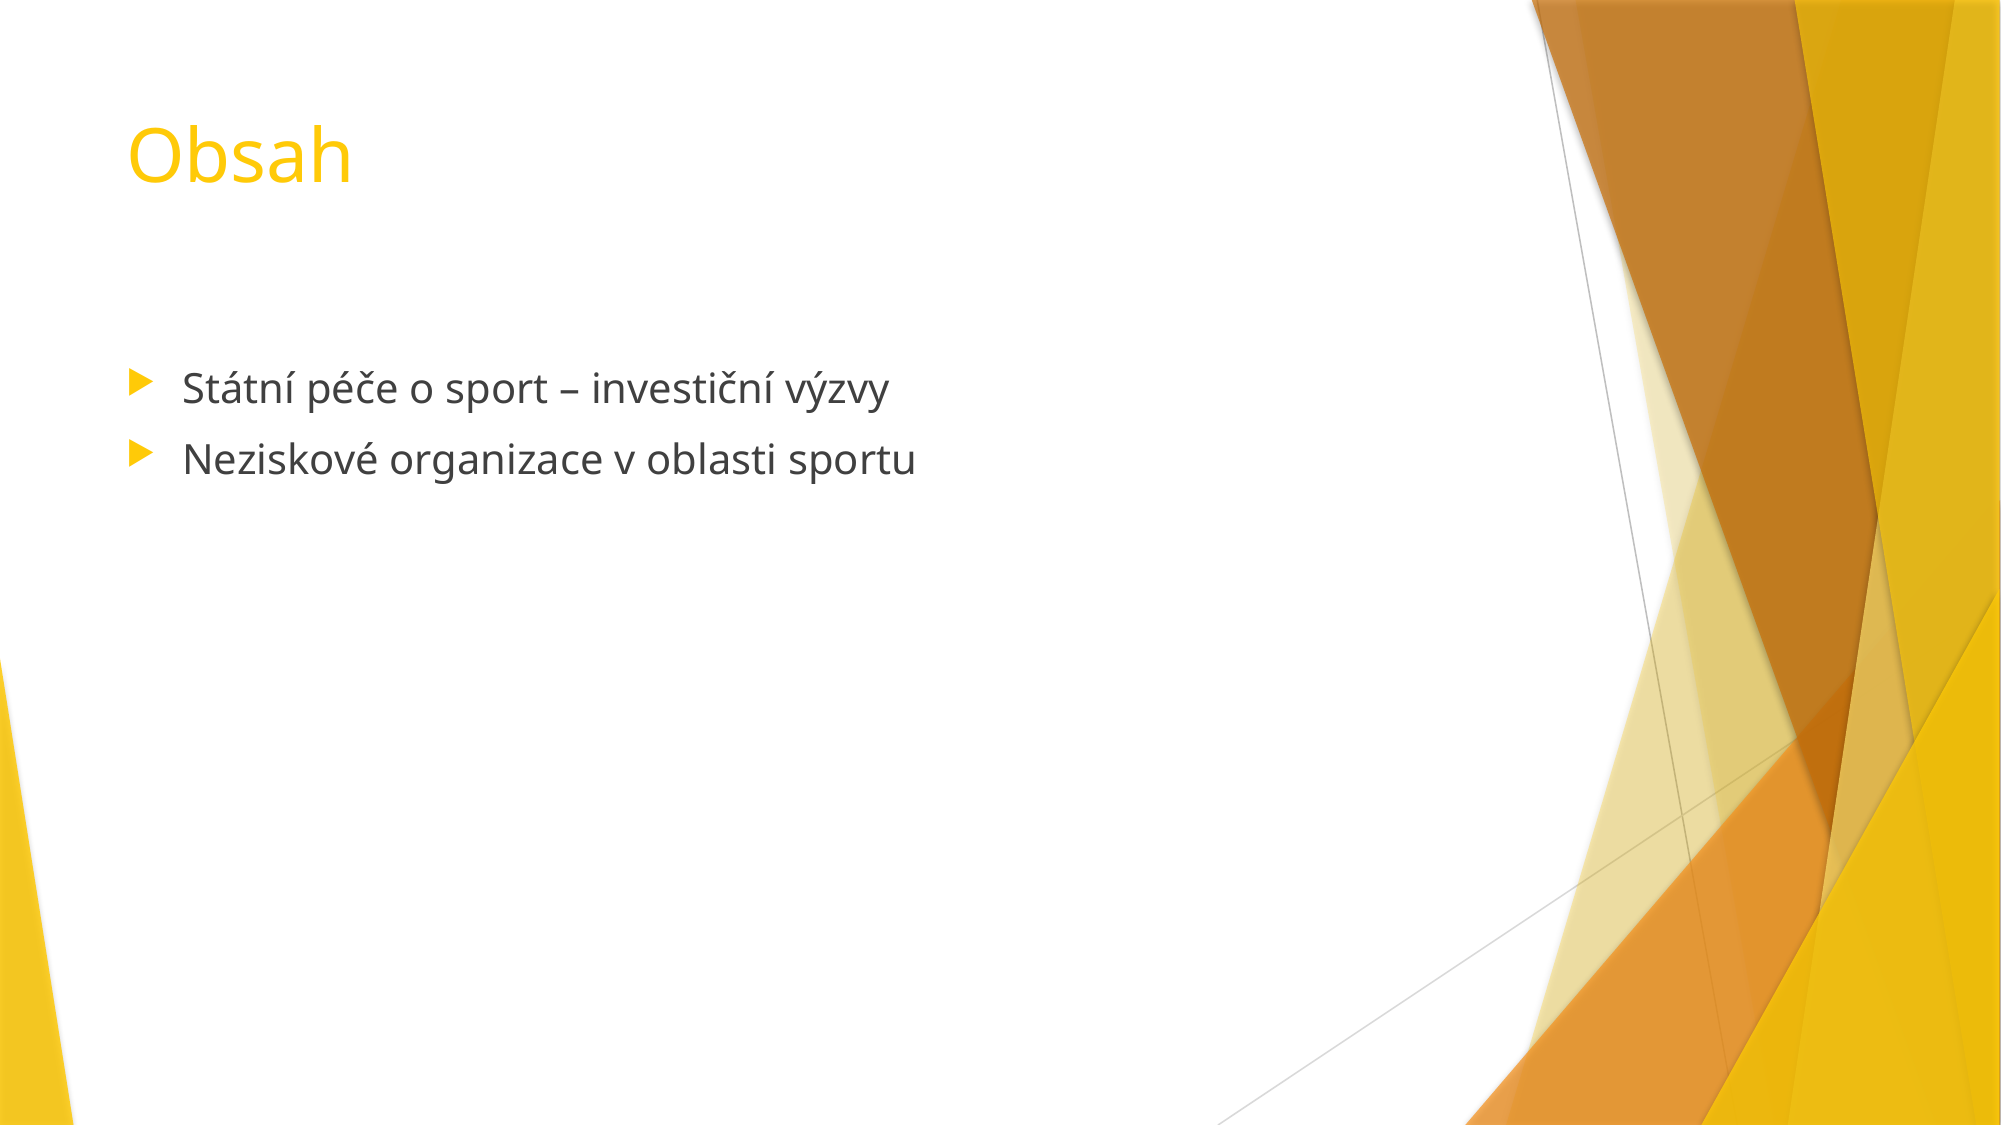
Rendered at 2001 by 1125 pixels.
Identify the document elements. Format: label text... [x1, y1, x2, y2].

list Státní péče o sport – investiční výzvy Neziskové organizace v oblasti sportu [111, 354, 1522, 992]
title Obsah [111, 99, 1522, 317]
